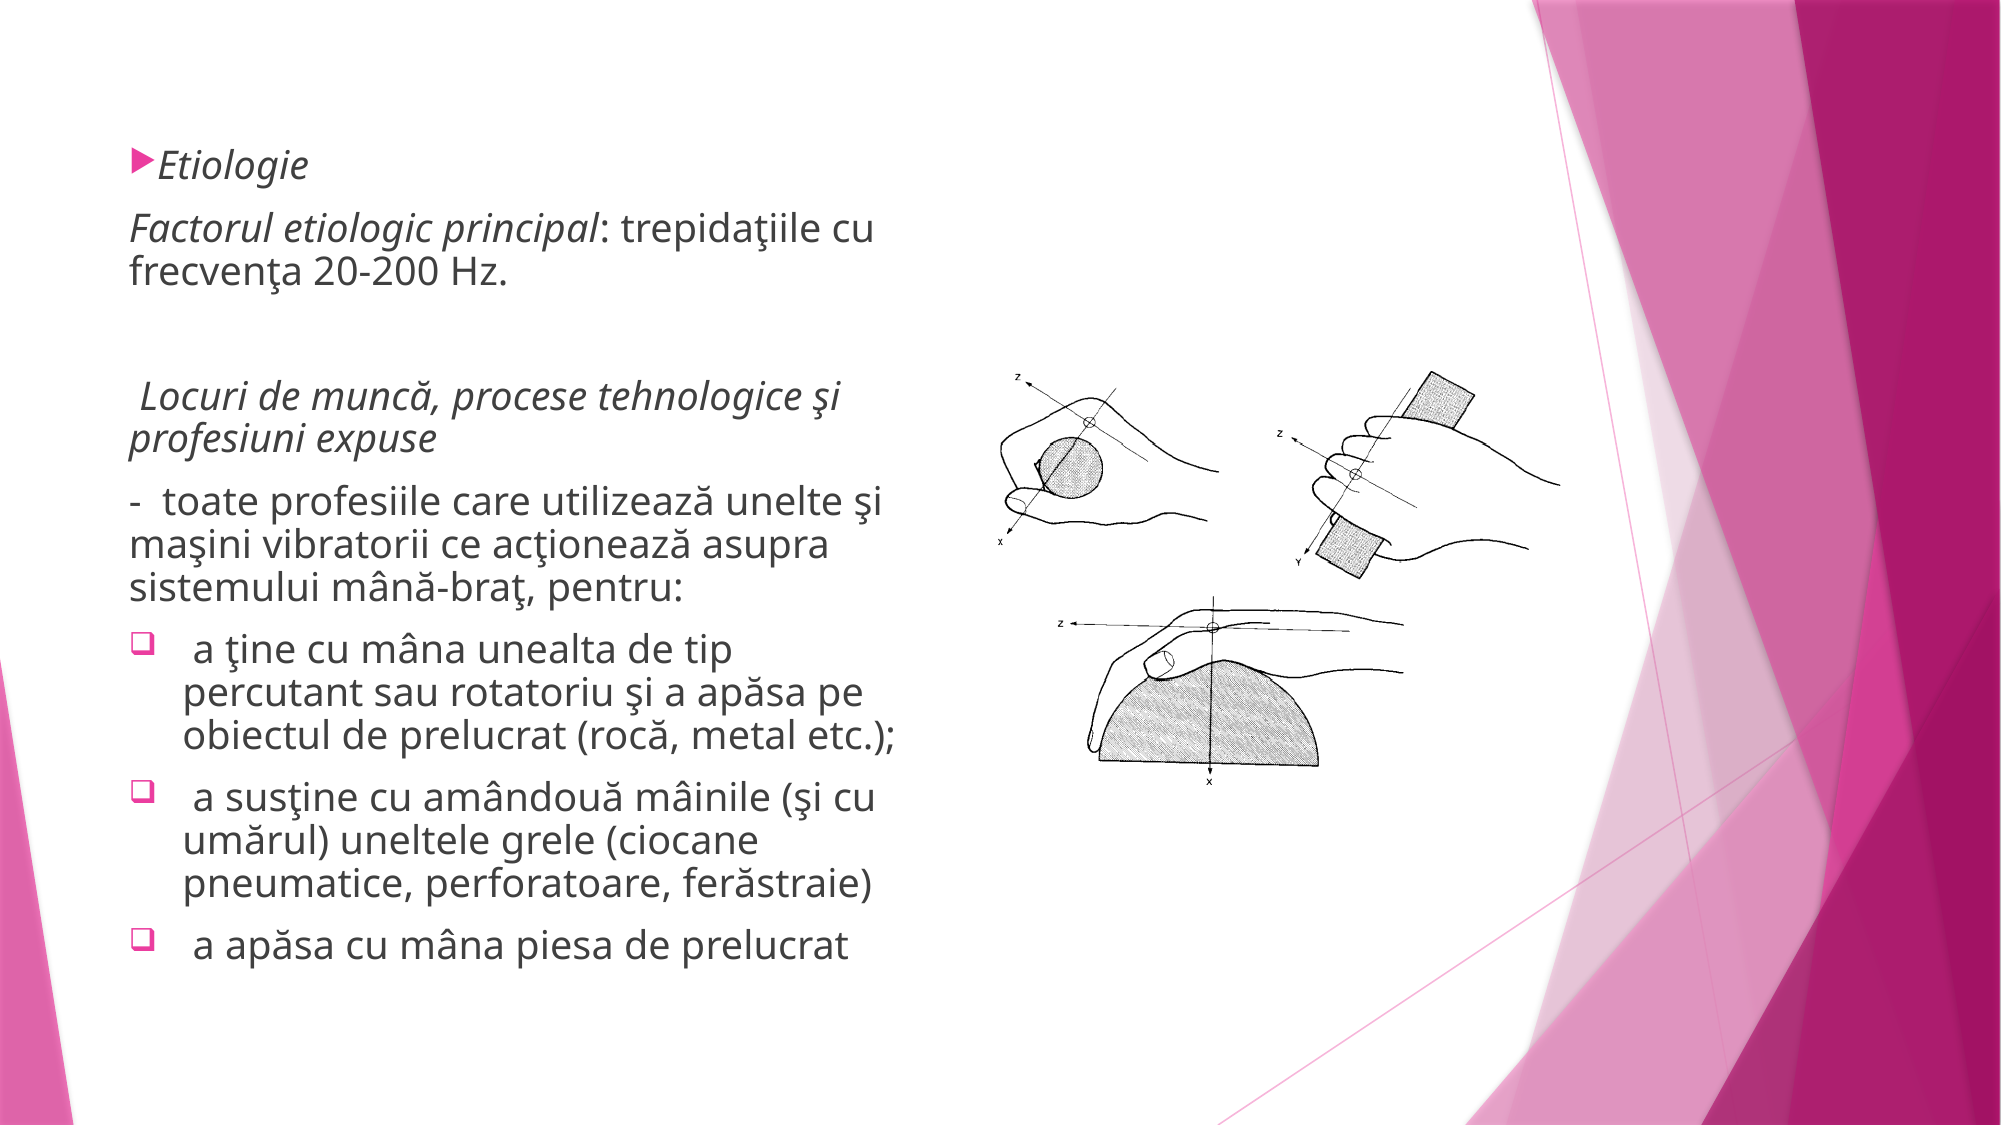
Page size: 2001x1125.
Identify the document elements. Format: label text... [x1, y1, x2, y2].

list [952, 325, 1589, 800]
text_box Etiologie Factorul etiologic principal: trepidaţiile cu frecvenţa 20-200 Hz. Locuri de muncă, procese tehnologice şi profesiuni expuse - toate profesiile care utilizează unelte şi maşini vibratorii ce acţionează asupra sistemului mână-braţ, pentru: a ţine cu mâna unealta de tip percutant sau rotatoriu şi a apăsa pe obiectul de prelucrat (rocă, metal etc.); a susţine cu amândouă mâinile (şi cu umărul) uneltele grele (ciocane pneumatice, perforatoare, ferăstraie) a apăsa cu mâna piesa de prelucrat [114, 138, 931, 987]
